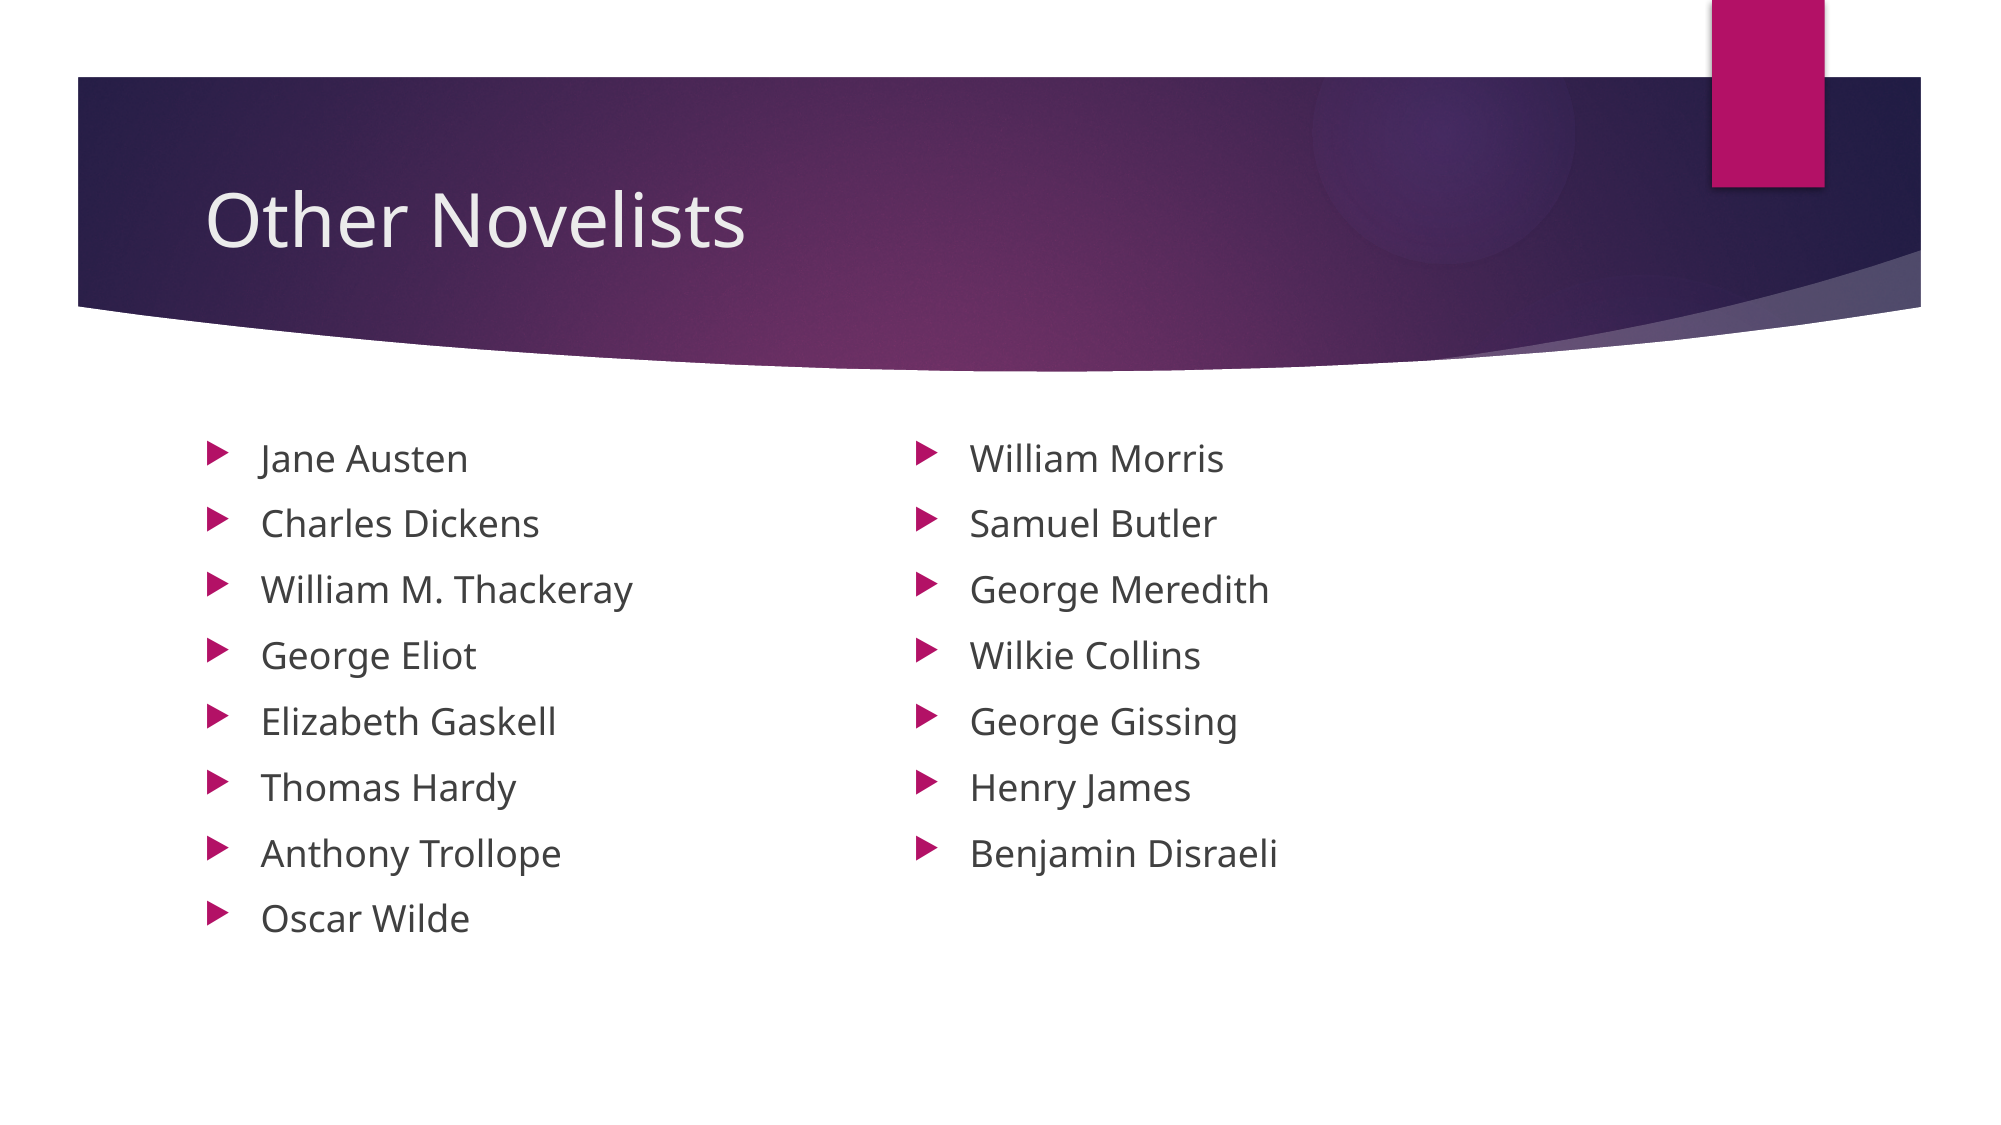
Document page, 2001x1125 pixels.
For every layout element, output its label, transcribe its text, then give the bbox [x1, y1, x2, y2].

list Jane Austen Charles Dickens William M. Thackeray George Eliot Elizabeth Gaskell Thomas Hardy Anthony Trollope Oscar Wilde William Morris Samuel Butler George Meredith Wilkie Collins George Gissing Henry James Benjamin Disraeli [189, 427, 1638, 988]
title Other Novelists [189, 159, 1627, 276]
